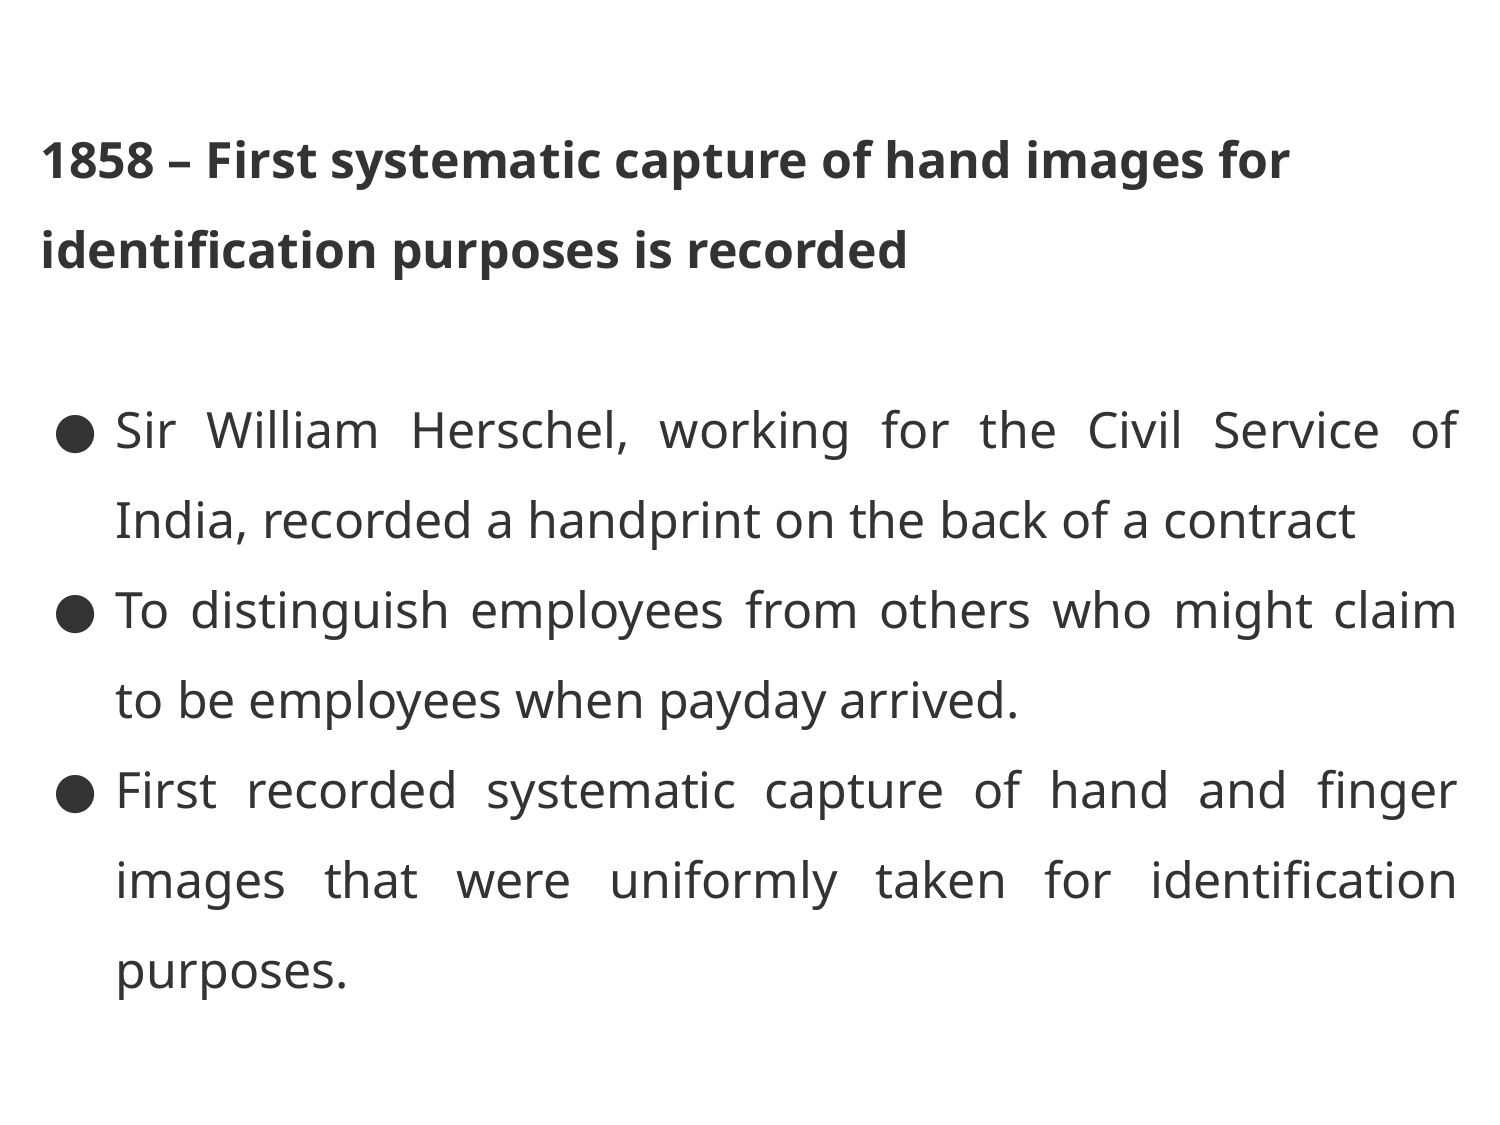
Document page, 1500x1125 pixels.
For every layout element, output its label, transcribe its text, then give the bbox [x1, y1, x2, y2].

text_box 1858 – First systematic capture of hand images for identification purposes is recorded Sir William Herschel, working for the Civil Service of India, recorded a handprint on the back of a contract To distinguish employees from others who might claim to be employees when payday arrived. First recorded systematic capture of hand and finger images that were uniformly taken for identification purposes. [25, 23, 1474, 1078]
